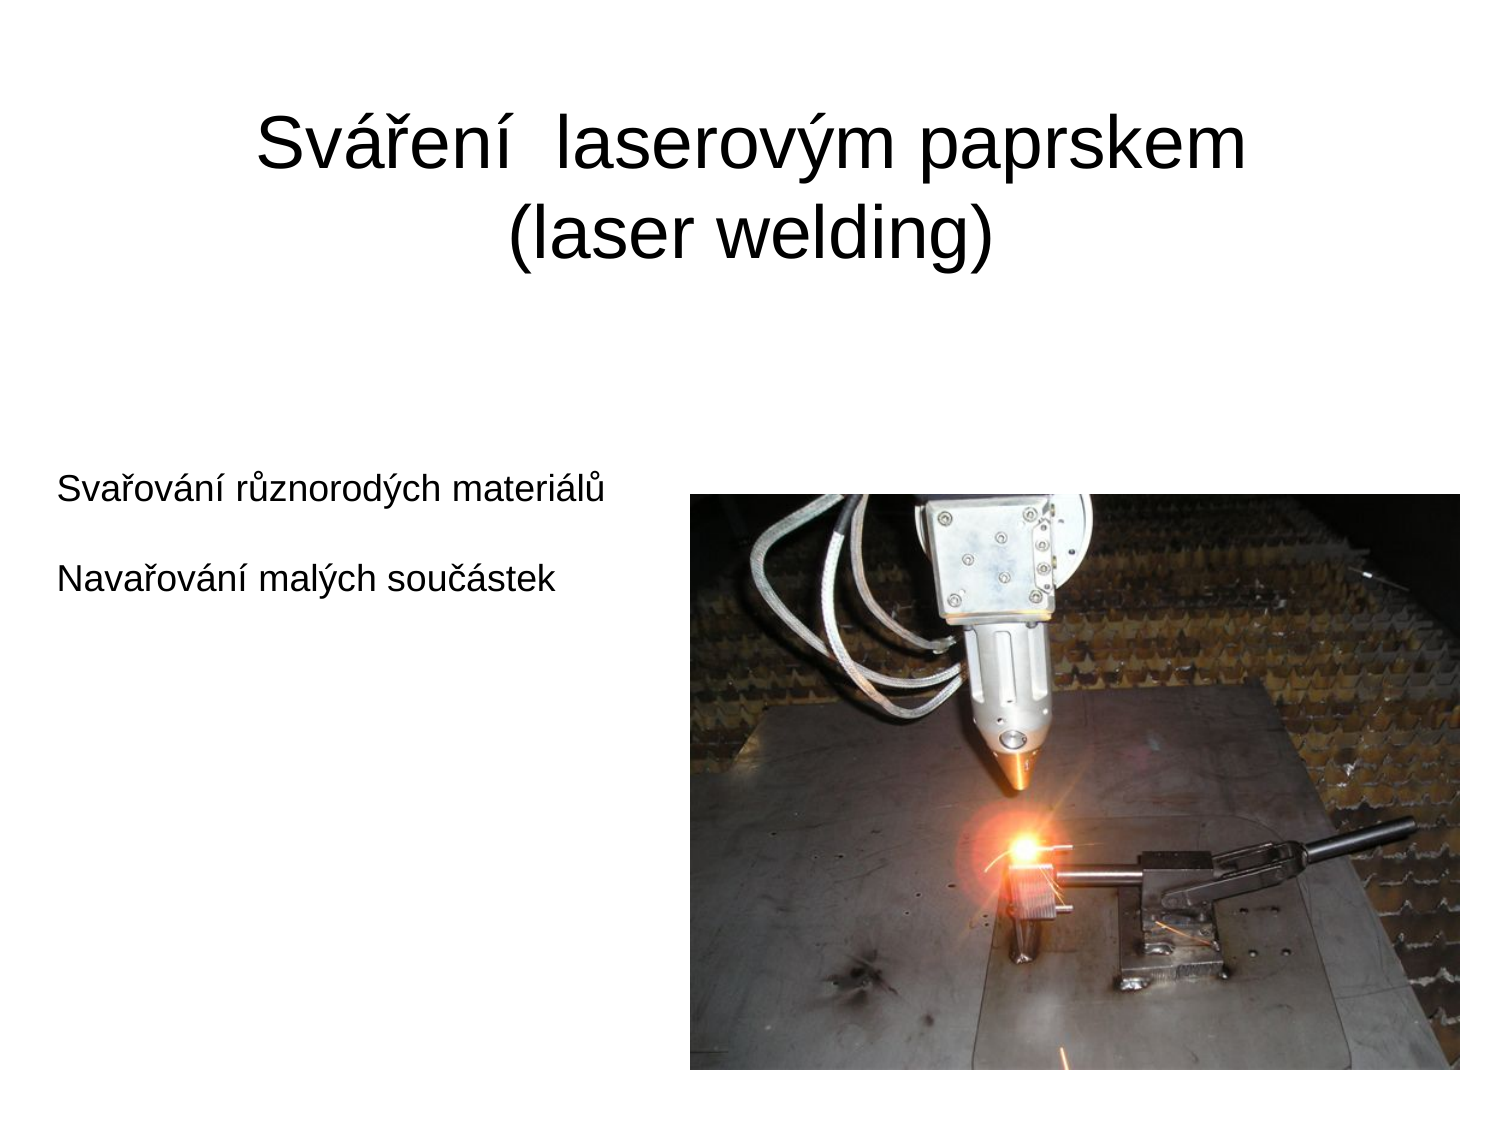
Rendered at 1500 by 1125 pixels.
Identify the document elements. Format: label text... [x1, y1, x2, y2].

title Sváření laserovým paprskem (laser welding) [76, 90, 1427, 278]
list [690, 494, 1460, 1070]
text_box Svařování různorodých materiálů Navařování malých součástek [41, 456, 621, 606]
